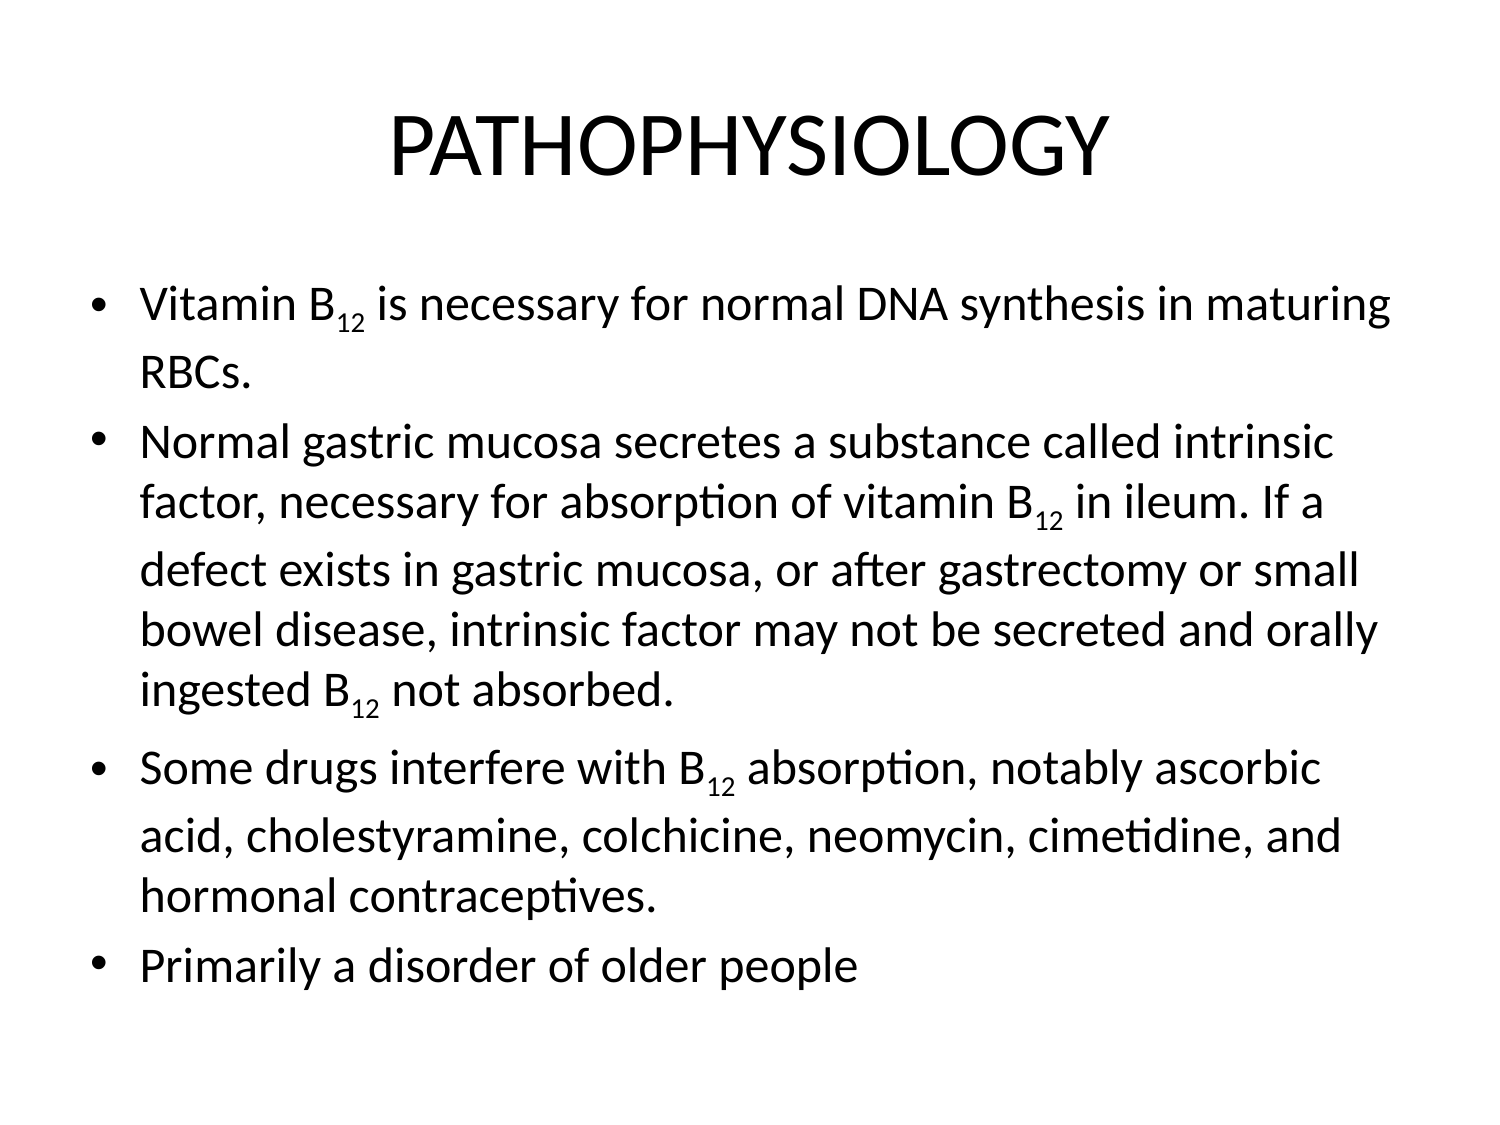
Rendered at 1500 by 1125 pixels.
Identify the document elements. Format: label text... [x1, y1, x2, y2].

list Vitamin B12 is necessary for normal DNA synthesis in maturing RBCs. Normal gastric mucosa secretes a substance called intrinsic factor, necessary for absorption of vitamin B12 in ileum. If a defect exists in gastric mucosa, or after gastrectomy or small bowel disease, intrinsic factor may not be secreted and orally ingested B12 not absorbed. Some drugs interfere with B12 absorption, notably ascorbic acid, cholestyramine, colchicine, neomycin, cimetidine, and hormonal contraceptives. Primarily a disorder of older people [75, 262, 1425, 1005]
title PATHOPHYSIOLOGY [75, 45, 1425, 233]
